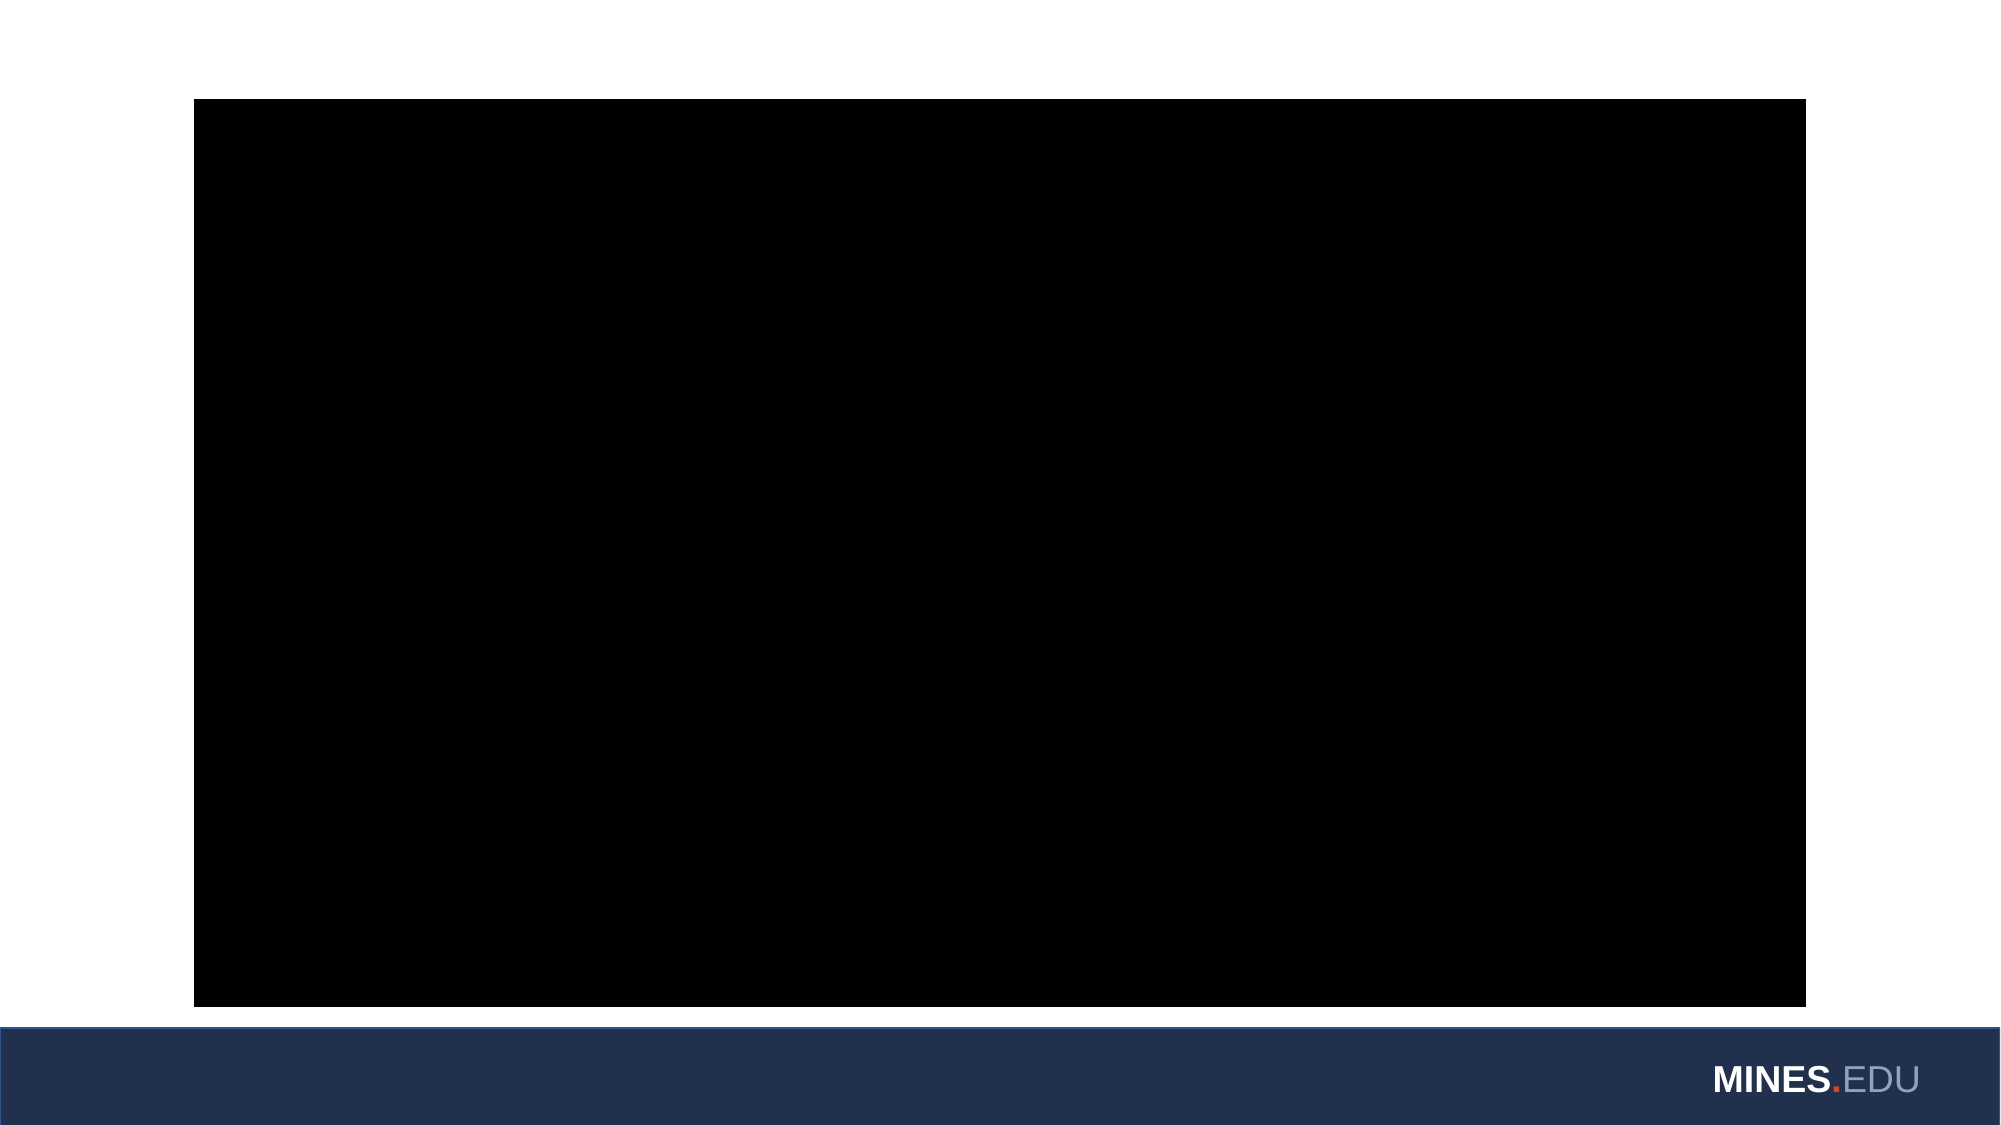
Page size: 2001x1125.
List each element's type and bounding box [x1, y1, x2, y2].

list [193, 99, 1807, 1007]
